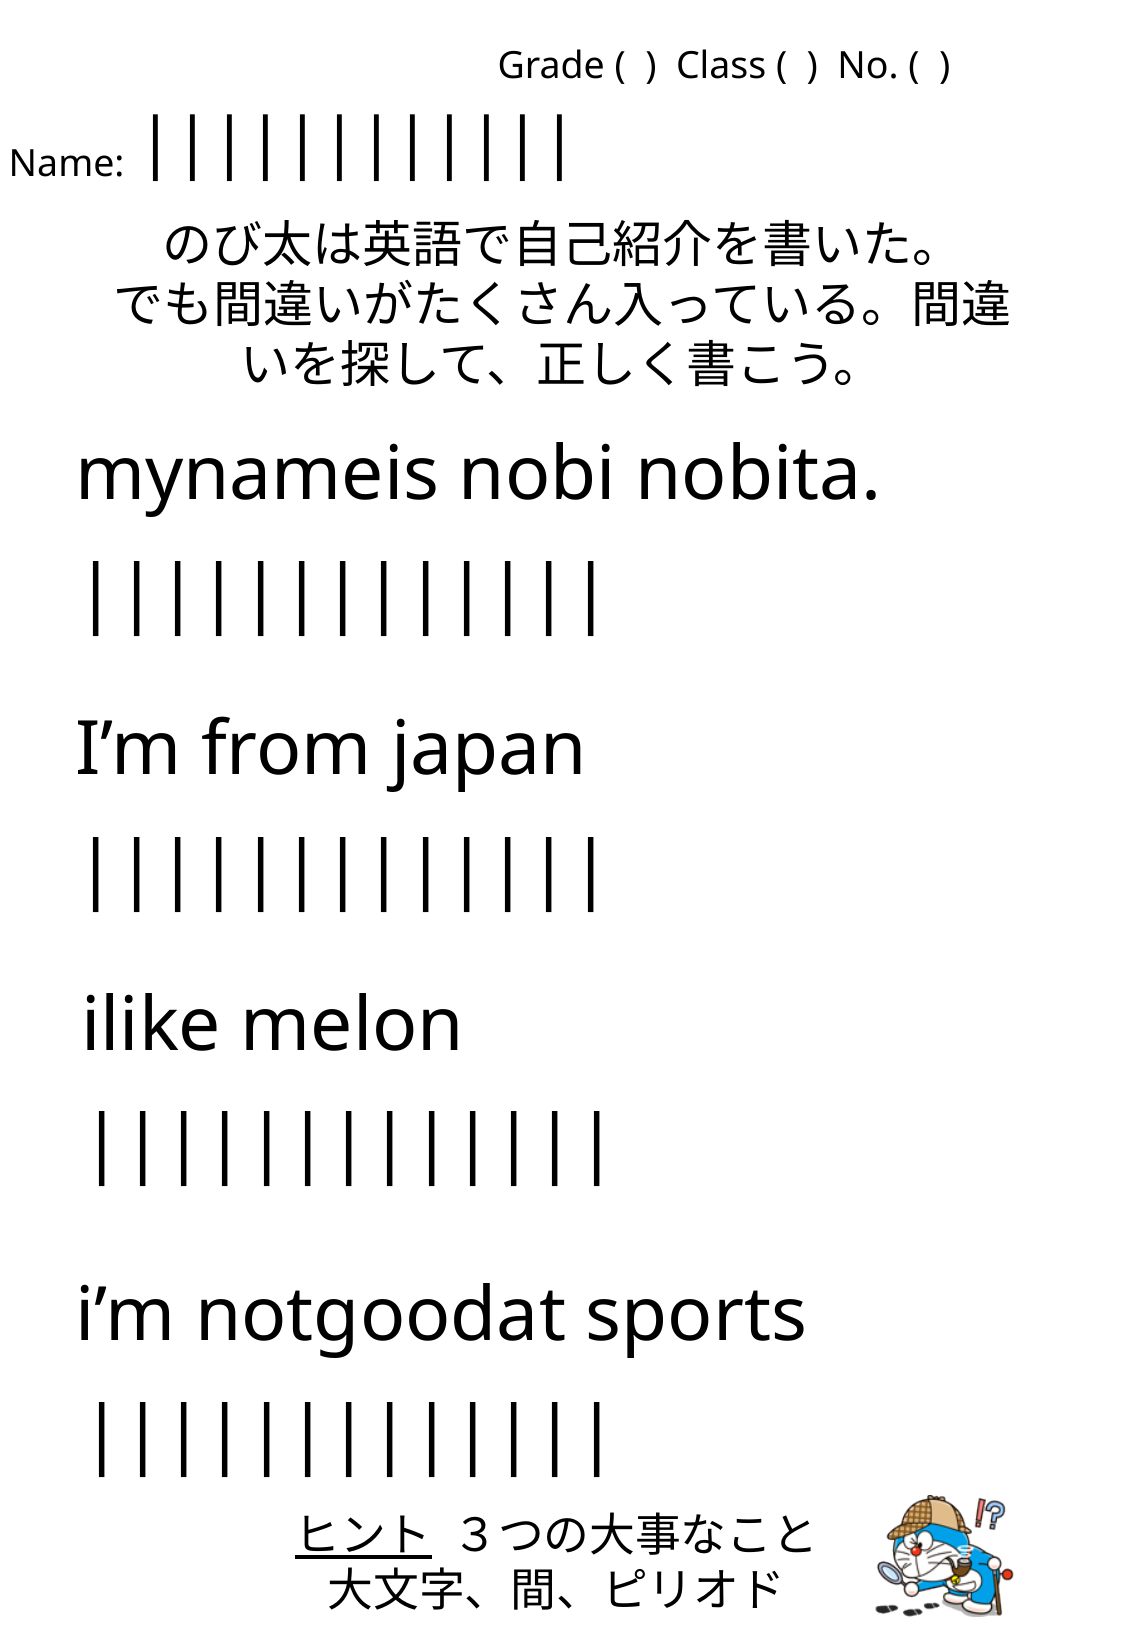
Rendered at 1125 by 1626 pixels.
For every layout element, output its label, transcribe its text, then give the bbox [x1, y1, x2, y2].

text_box ヒント ３つの大事なこと 大文字、間、ピリオド [208, 1498, 859, 1624]
text_box ||||||||||||| [66, 1376, 1095, 1482]
text_box ||||||||||||| [60, 811, 1089, 917]
text_box mynameis nobi nobita. [60, 417, 1064, 523]
picture [859, 1461, 1035, 1625]
text_box ||||||||||||| [66, 1085, 1095, 1191]
text_box ilike melon [66, 967, 1070, 1073]
text_box のび太は英語で自己紹介を書いた。 でも間違いがたくさん入っている。間違いを探して、正しく書こう。 [92, 205, 1032, 401]
text_box i’m notgoodat sports [60, 1257, 1064, 1363]
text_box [0, 33, 1119, 192]
text_box ||||||||||||| [60, 536, 1089, 642]
text_box I’m from japan [60, 692, 1064, 798]
